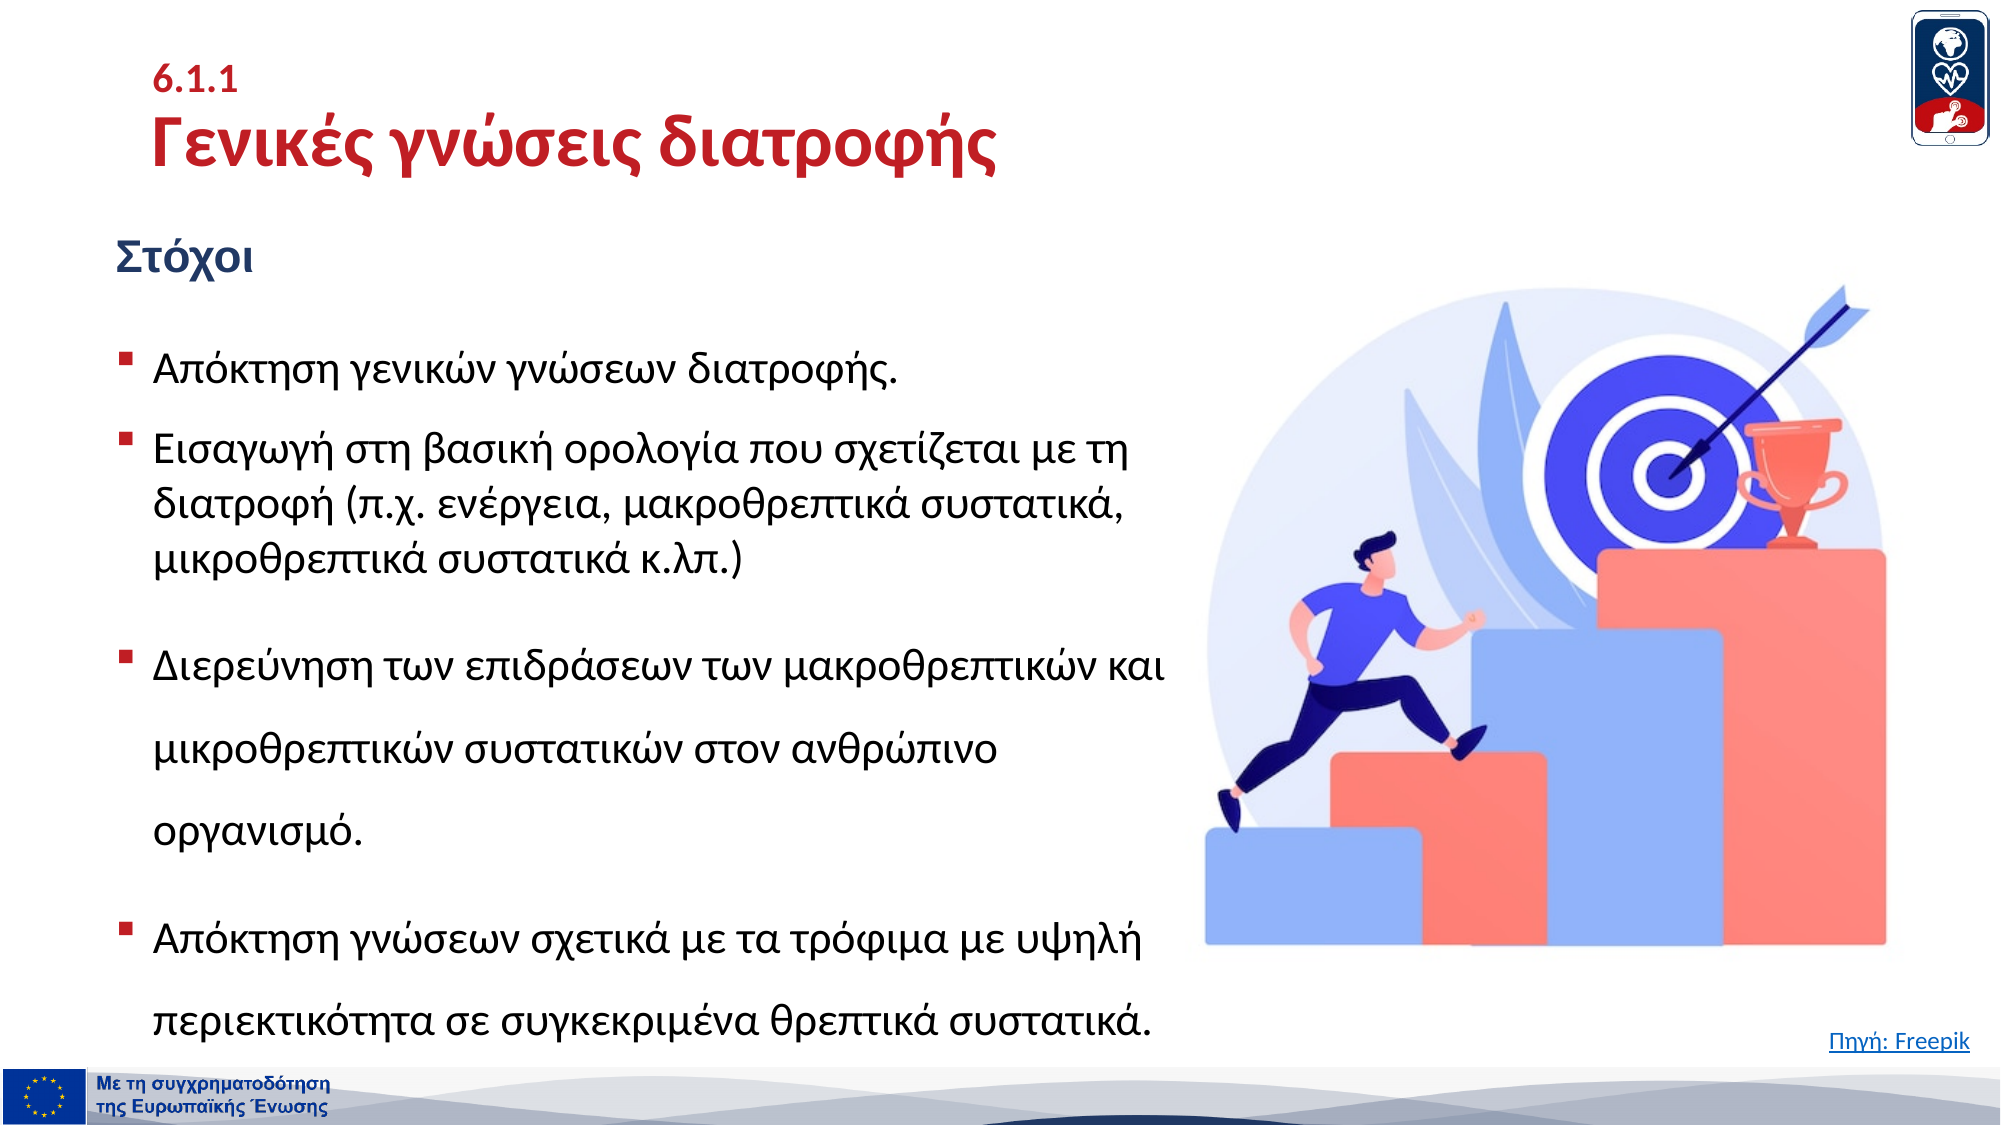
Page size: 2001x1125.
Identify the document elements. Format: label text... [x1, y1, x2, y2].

text_box Πηγή: Freepik [984, 1016, 1985, 1062]
picture [1093, 177, 1999, 1054]
picture [0, 1064, 2001, 1125]
list Απόκτηση γενικών γνώσεων διατροφής. Εισαγωγή στη βασική ορολογία που σχετίζεται με τη διατροφή (π.χ. ενέργεια, μακροθρεπτικά συστατικά, μικροθρεπτικά συστατικά κ.λπ.) Διερεύνηση των επιδράσεων των μακροθρεπτικών και μικροθρεπτικών συστατικών στον ανθρώπινο οργανισμό. Απόκτηση γνώσεων σχετικά με τα τρόφιμα με υψηλή περιεκτικότητα σε συγκεκριμένα θρεπτικά συστατικά. [100, 302, 1093, 1033]
list Στόχοι [100, 206, 947, 289]
picture [1911, 10, 1990, 146]
title 6.1.1 Γενικές γνώσεις διατροφής [137, 46, 1863, 193]
